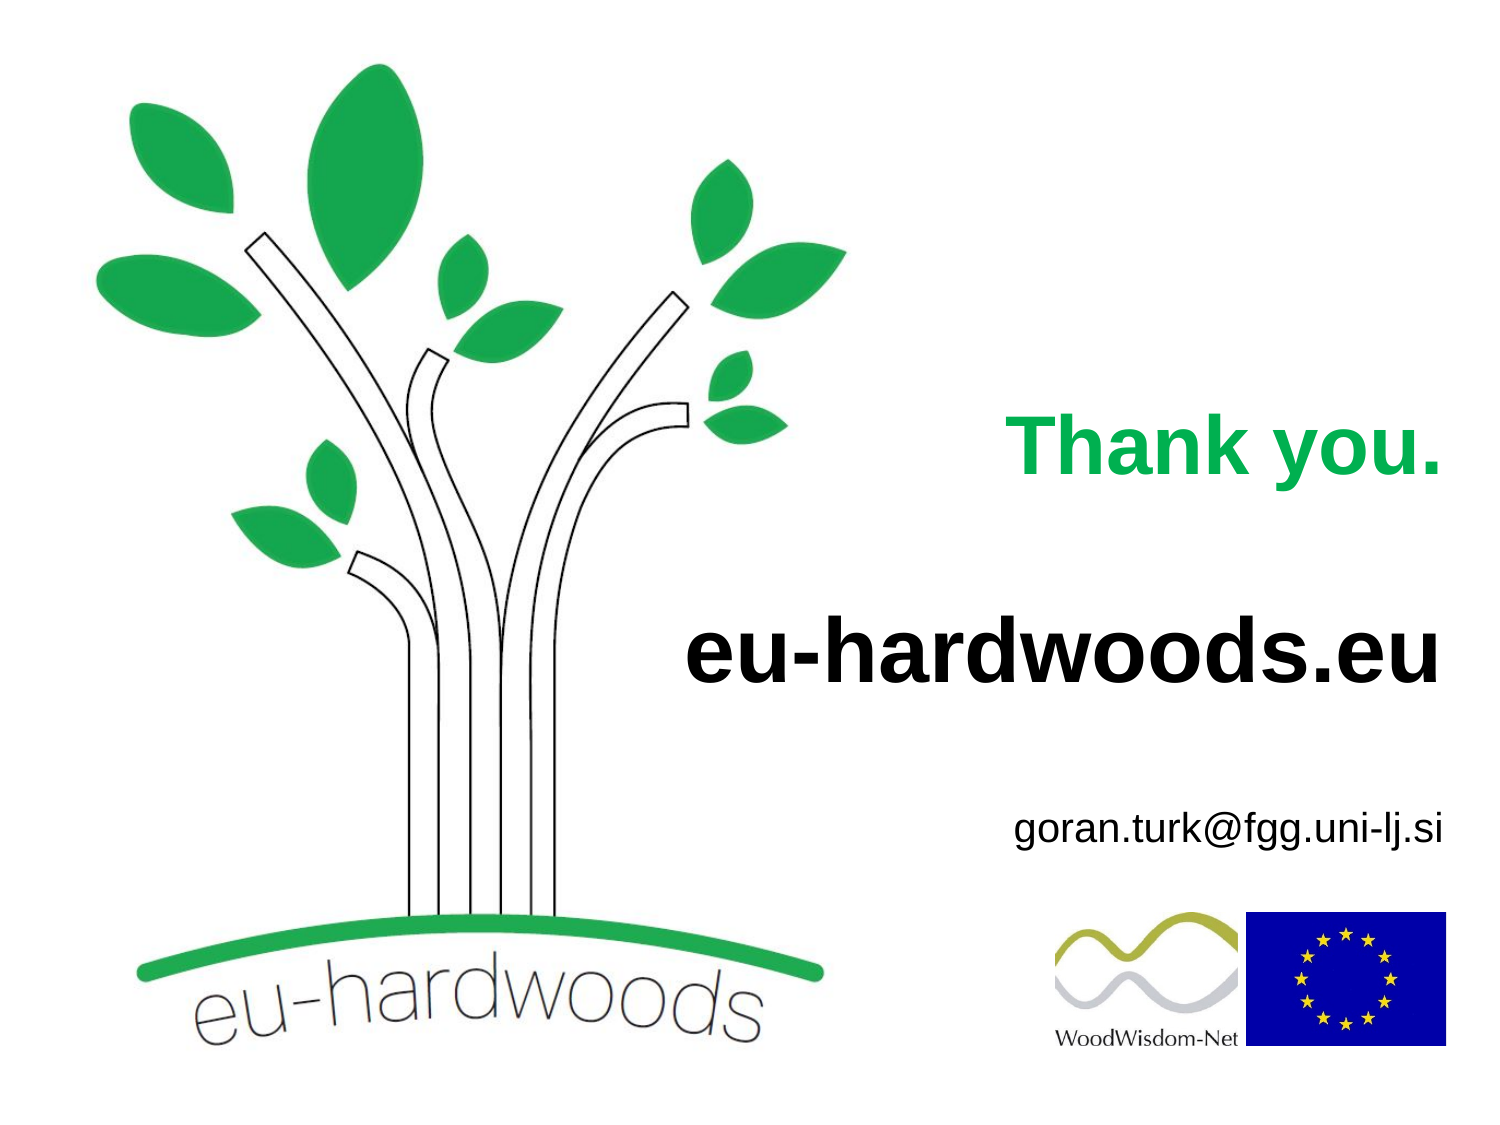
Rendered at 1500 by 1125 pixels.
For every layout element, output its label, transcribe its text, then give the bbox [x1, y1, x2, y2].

picture [1055, 912, 1239, 1047]
picture [64, 54, 881, 1059]
picture [1245, 912, 1447, 1047]
text_box Thank you. eu-hardwoods.eu goran.turk@fgg.uni-lj.si [885, 373, 1459, 859]
